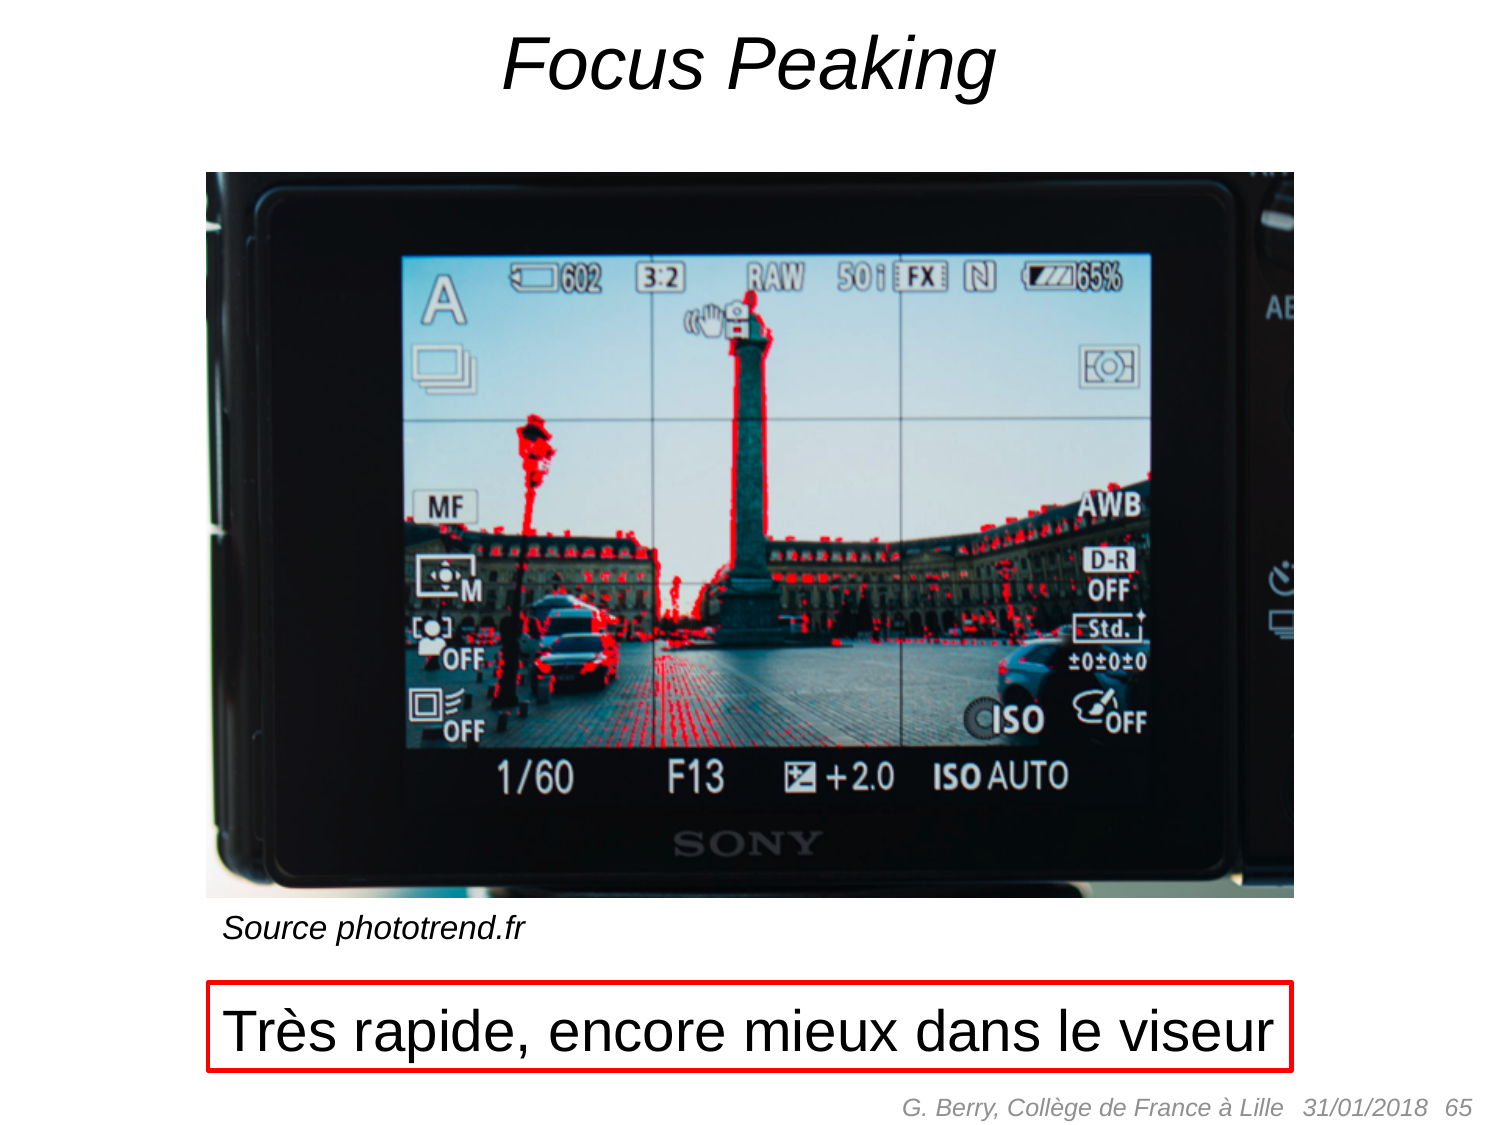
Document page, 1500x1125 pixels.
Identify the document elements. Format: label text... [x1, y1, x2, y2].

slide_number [1287, 1076, 1500, 1125]
footer G. Berry, Collège de France à Lille [825, 1076, 1287, 1125]
picture [206, 172, 1294, 898]
title Focus Peaking [37, 7, 1463, 114]
text_box Source phototrend.fr [207, 906, 541, 955]
text_box Très rapide, encore mieux dans le viseur [208, 982, 1292, 1071]
